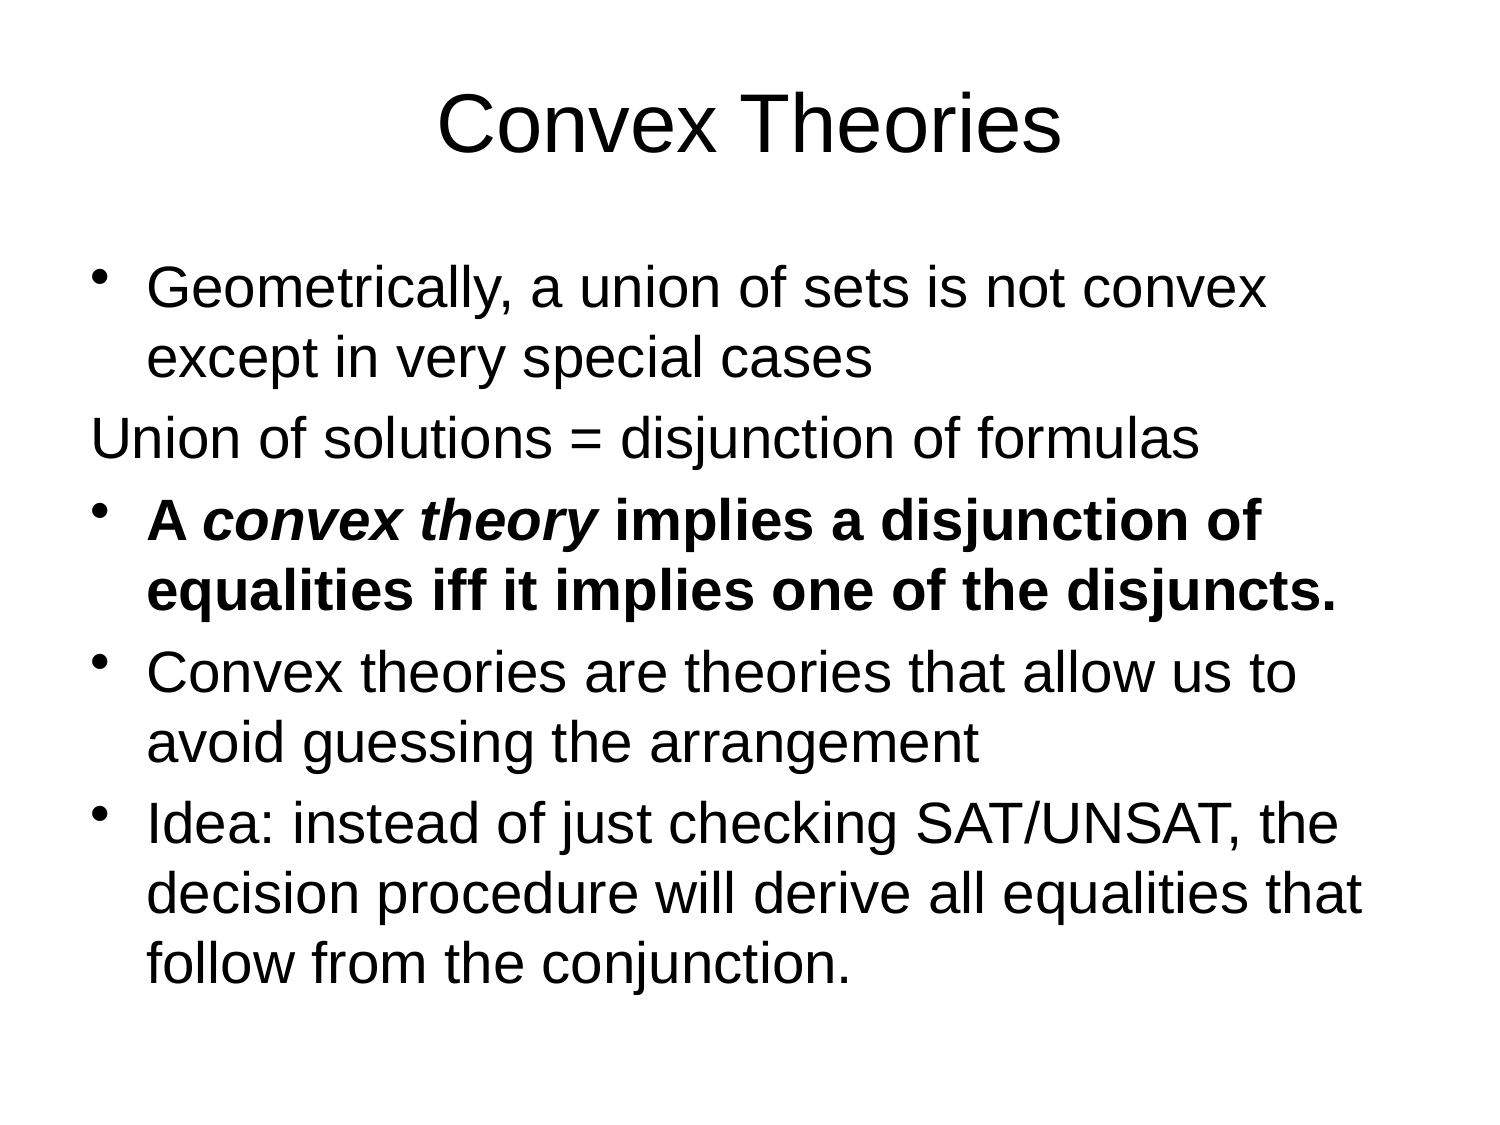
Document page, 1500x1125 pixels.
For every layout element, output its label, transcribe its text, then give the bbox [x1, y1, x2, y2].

title Convex Theories [75, 25, 1425, 213]
list Geometrically, a union of sets is not convex except in very special cases Union of solutions = disjunction of formulas A convex theory implies a disjunction of equalities iff it implies one of the disjuncts. Convex theories are theories that allow us to avoid guessing the arrangement Idea: instead of just checking SAT/UNSAT, the decision procedure will derive all equalities that follow from the conjunction. [75, 241, 1425, 1005]
